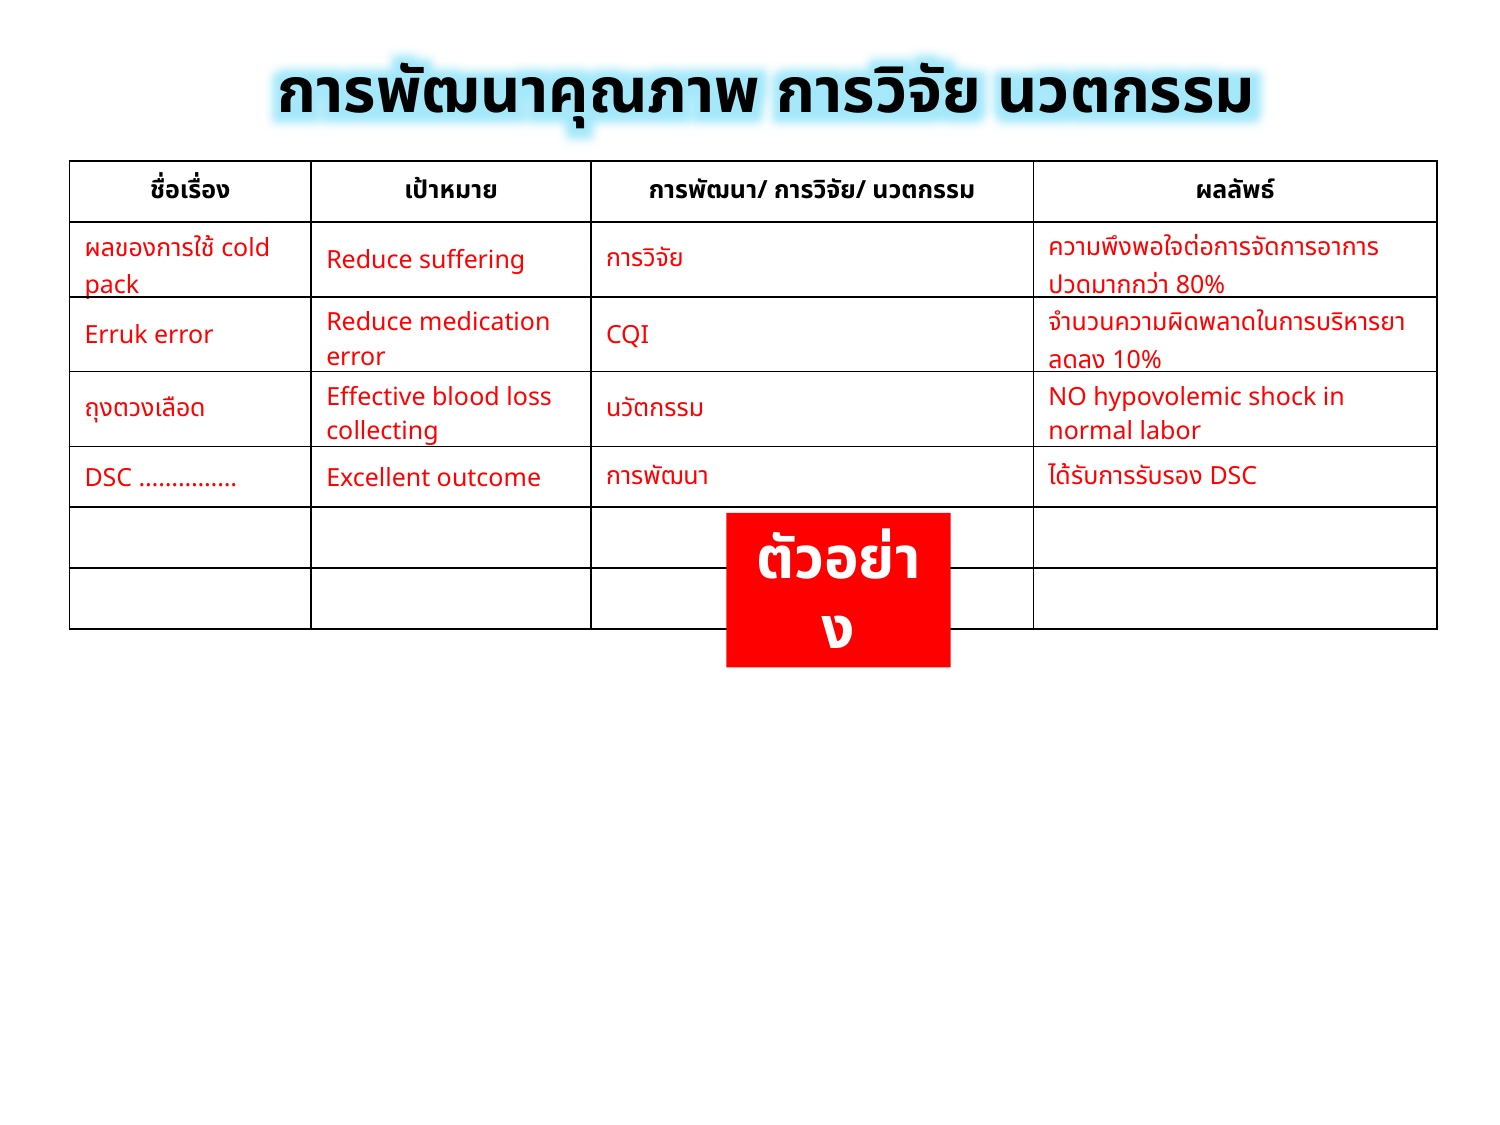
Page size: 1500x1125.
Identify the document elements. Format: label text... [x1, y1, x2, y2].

table_cell [312, 508, 590, 567]
table_cell [70, 508, 310, 567]
text_box ตัวอย่าง [726, 512, 951, 668]
table_header ชื่อเรื่อง [70, 162, 310, 221]
table_cell CQI [592, 298, 1033, 371]
table_cell Reduce medication error [312, 298, 590, 371]
table_cell นวัตกรรม [592, 372, 1033, 446]
table_cell Excellent outcome [312, 447, 590, 506]
table_cell Effective blood loss collecting [312, 372, 590, 446]
table_cell [312, 569, 590, 628]
table_header การพัฒนา/ การวิจัย/ นวตกรรม [592, 162, 1033, 221]
table_cell ถุงตวงเลือด [70, 372, 310, 446]
table_header เป้าหมาย [312, 162, 590, 221]
table_cell [1034, 508, 1436, 567]
table_cell ผลของการใช้ cold pack [70, 223, 310, 296]
table_cell Reduce suffering [312, 223, 590, 296]
table_cell [592, 569, 726, 628]
table_cell [592, 508, 1033, 567]
table_cell ความพึงพอใจต่อการจัดการอาการปวดมากกว่า 80% [1034, 223, 1436, 296]
table_header ผลลัพธ์ [1034, 162, 1436, 221]
table_cell [70, 569, 310, 628]
table_cell ได้รับการรับรอง DSC [1034, 447, 1436, 506]
table_cell Erruk error [70, 298, 310, 371]
table_cell การพัฒนา [592, 447, 1033, 506]
table_cell [951, 569, 1033, 628]
table_cell NO hypovolemic shock in normal labor [1034, 372, 1436, 446]
table_cell การวิจัย [592, 223, 1033, 296]
table_cell DSC …………… [70, 447, 310, 506]
table_cell จำนวนความผิดพลาดในการบริหารยา ลดลง 10% [1034, 298, 1436, 371]
table_cell [1034, 569, 1436, 628]
text_box การพัฒนาคุณภาพ การวิจัย นวตกรรม [266, 44, 1268, 131]
